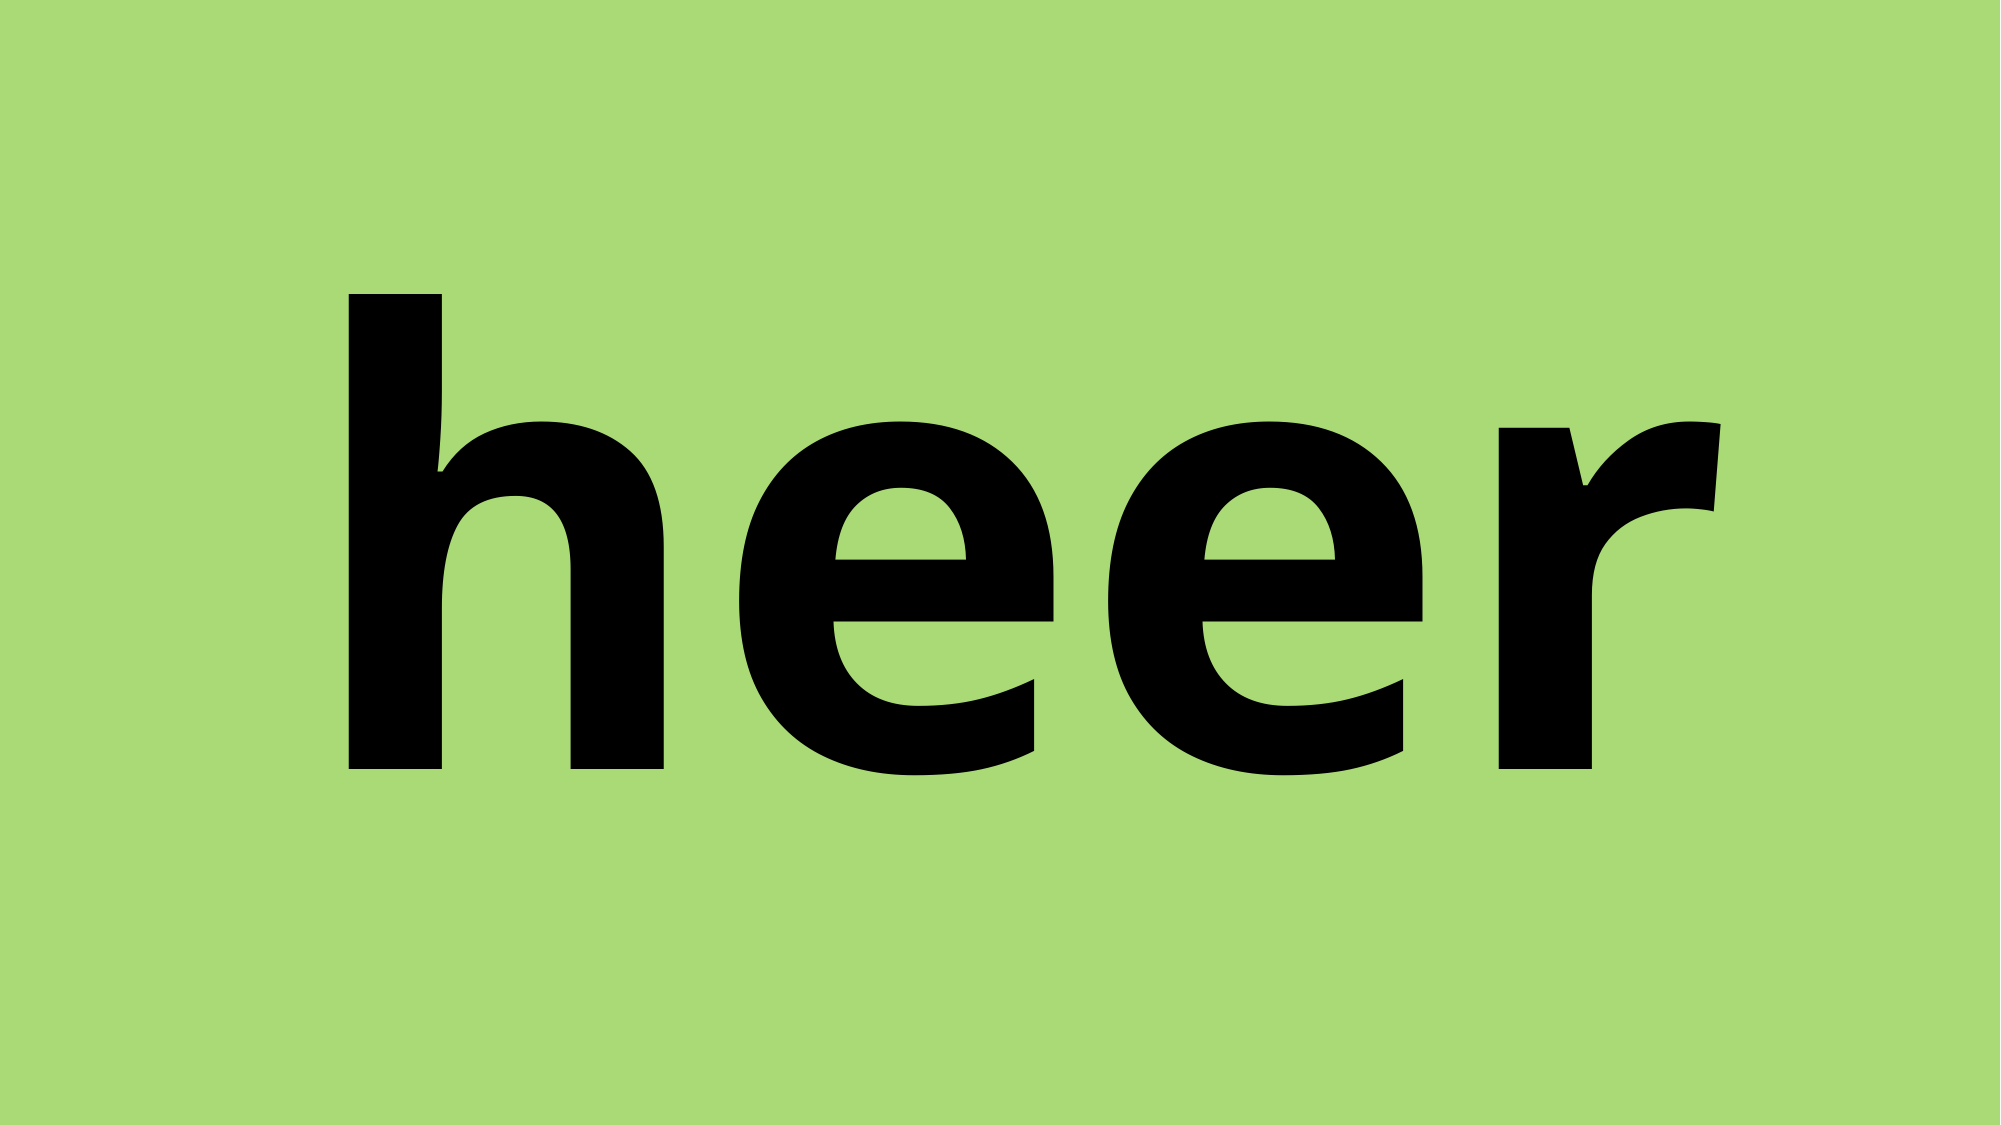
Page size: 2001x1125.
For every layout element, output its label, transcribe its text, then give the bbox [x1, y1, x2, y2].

title heer [155, 458, 1881, 676]
